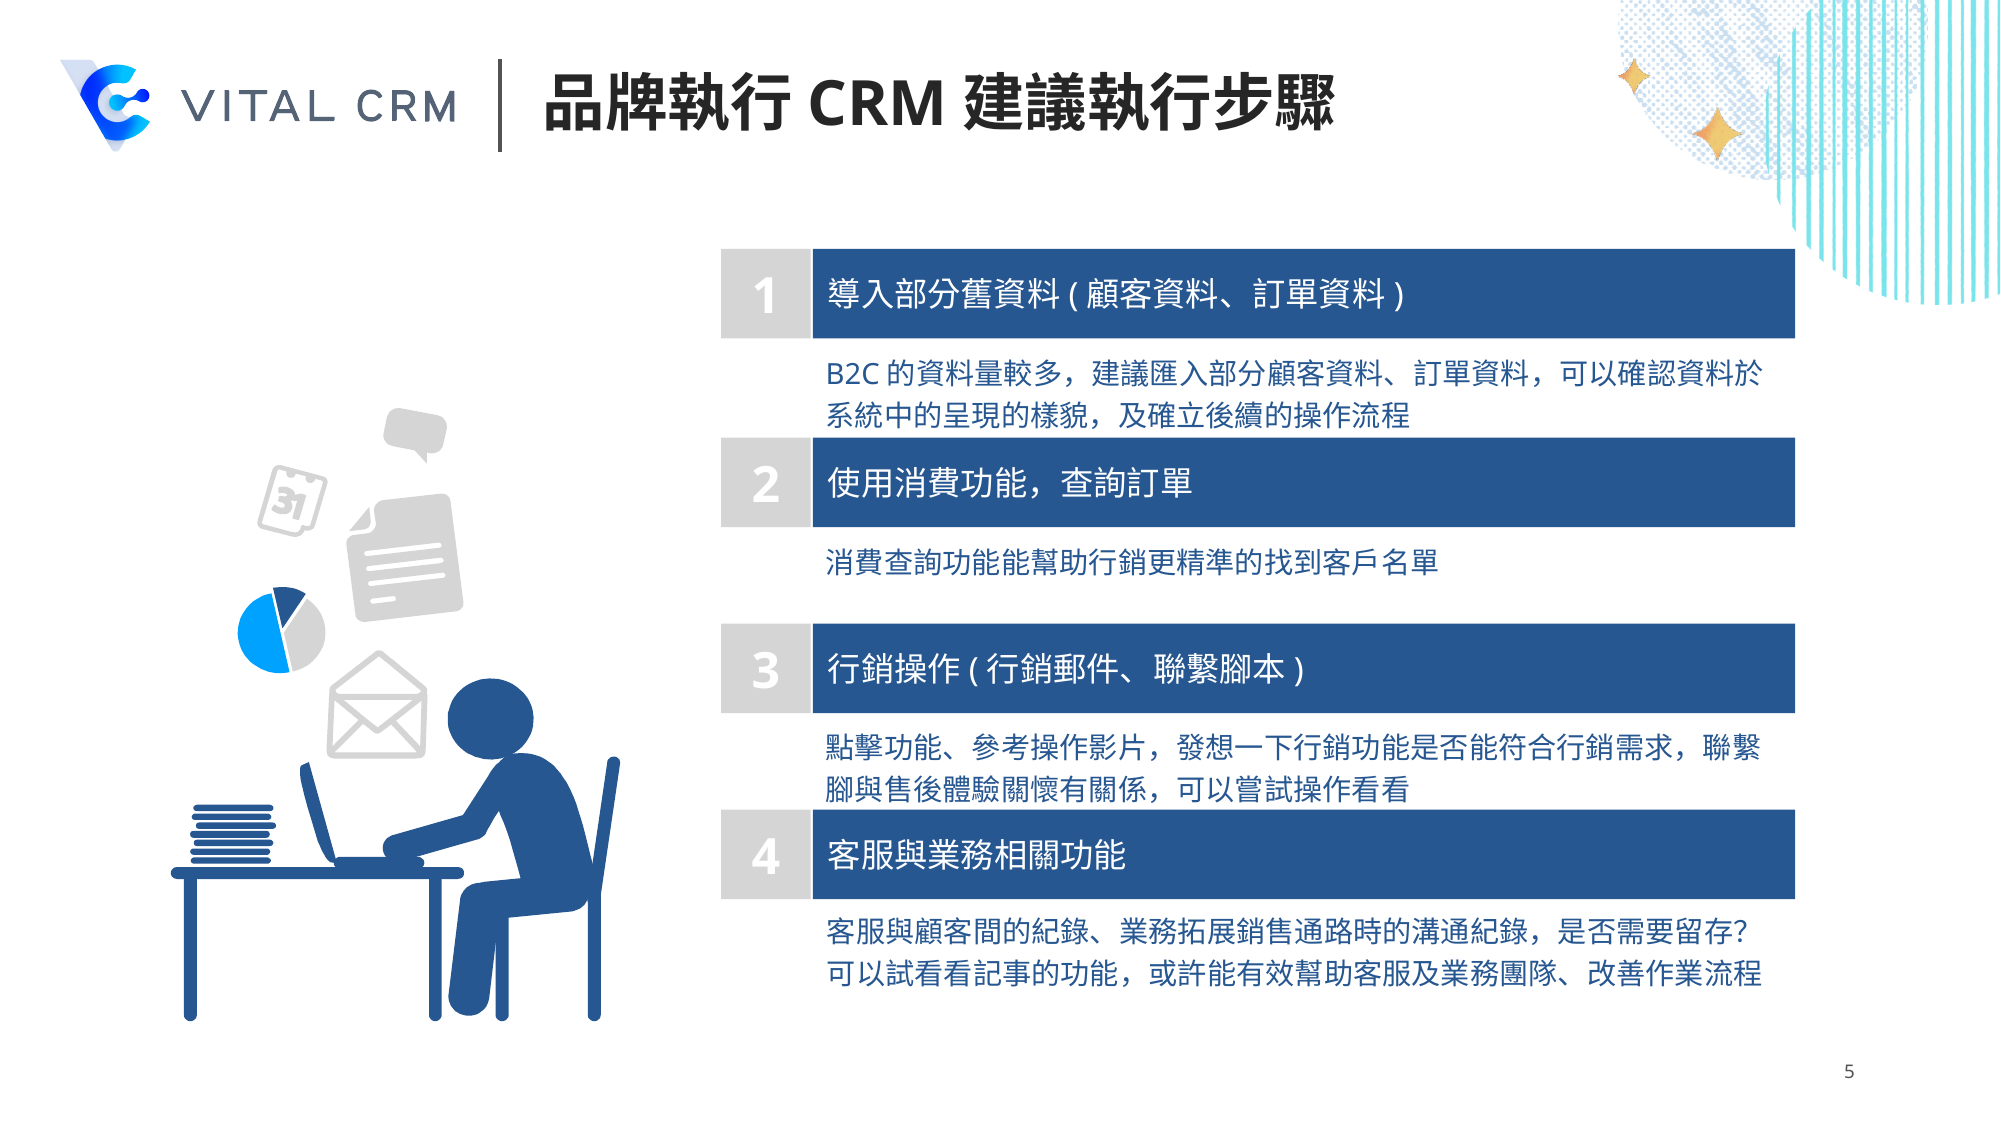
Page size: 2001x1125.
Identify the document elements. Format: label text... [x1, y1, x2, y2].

title 品牌執行CRM建議執行步驟 [534, 57, 1466, 154]
picture [25, 28, 489, 183]
text_box 消費查詢功能能幫助行銷更精準的找到客戶名單 [810, 530, 1796, 588]
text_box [170, 407, 621, 1022]
text_box 點擊功能、參考操作影片，發想一下行銷功能是否能符合行銷需求，聯繫腳與售後體驗關懷有關係，可以嘗試操作看看 [810, 714, 1796, 814]
text_box 1 [721, 248, 811, 339]
text_box 使用消費功能，查詢訂單 [812, 437, 1796, 528]
text_box B2C的資料量較多，建議匯入部分顧客資料、訂單資料，可以確認資料於系統中的呈現的樣貌，及確立後續的操作流程 [810, 341, 1796, 441]
text_box 3 [721, 623, 811, 714]
text_box 客服與顧客間的紀錄、業務拓展銷售通路時的溝通紀錄，是否需要留存？可以試看看記事的功能，或許能有效幫助客服及業務團隊、改善作業流程 [811, 899, 1797, 998]
picture [1606, 0, 2001, 352]
text_box 行銷操作(行銷郵件、聯繫腳本) [812, 623, 1796, 714]
text_box 4 [721, 809, 811, 900]
slide_number 5 [1824, 1053, 1863, 1093]
text_box 客服與業務相關功能 [812, 814, 1796, 899]
text_box 2 [721, 437, 811, 528]
text_box 導入部分舊資料(顧客資料、訂單資料) [812, 248, 1796, 339]
